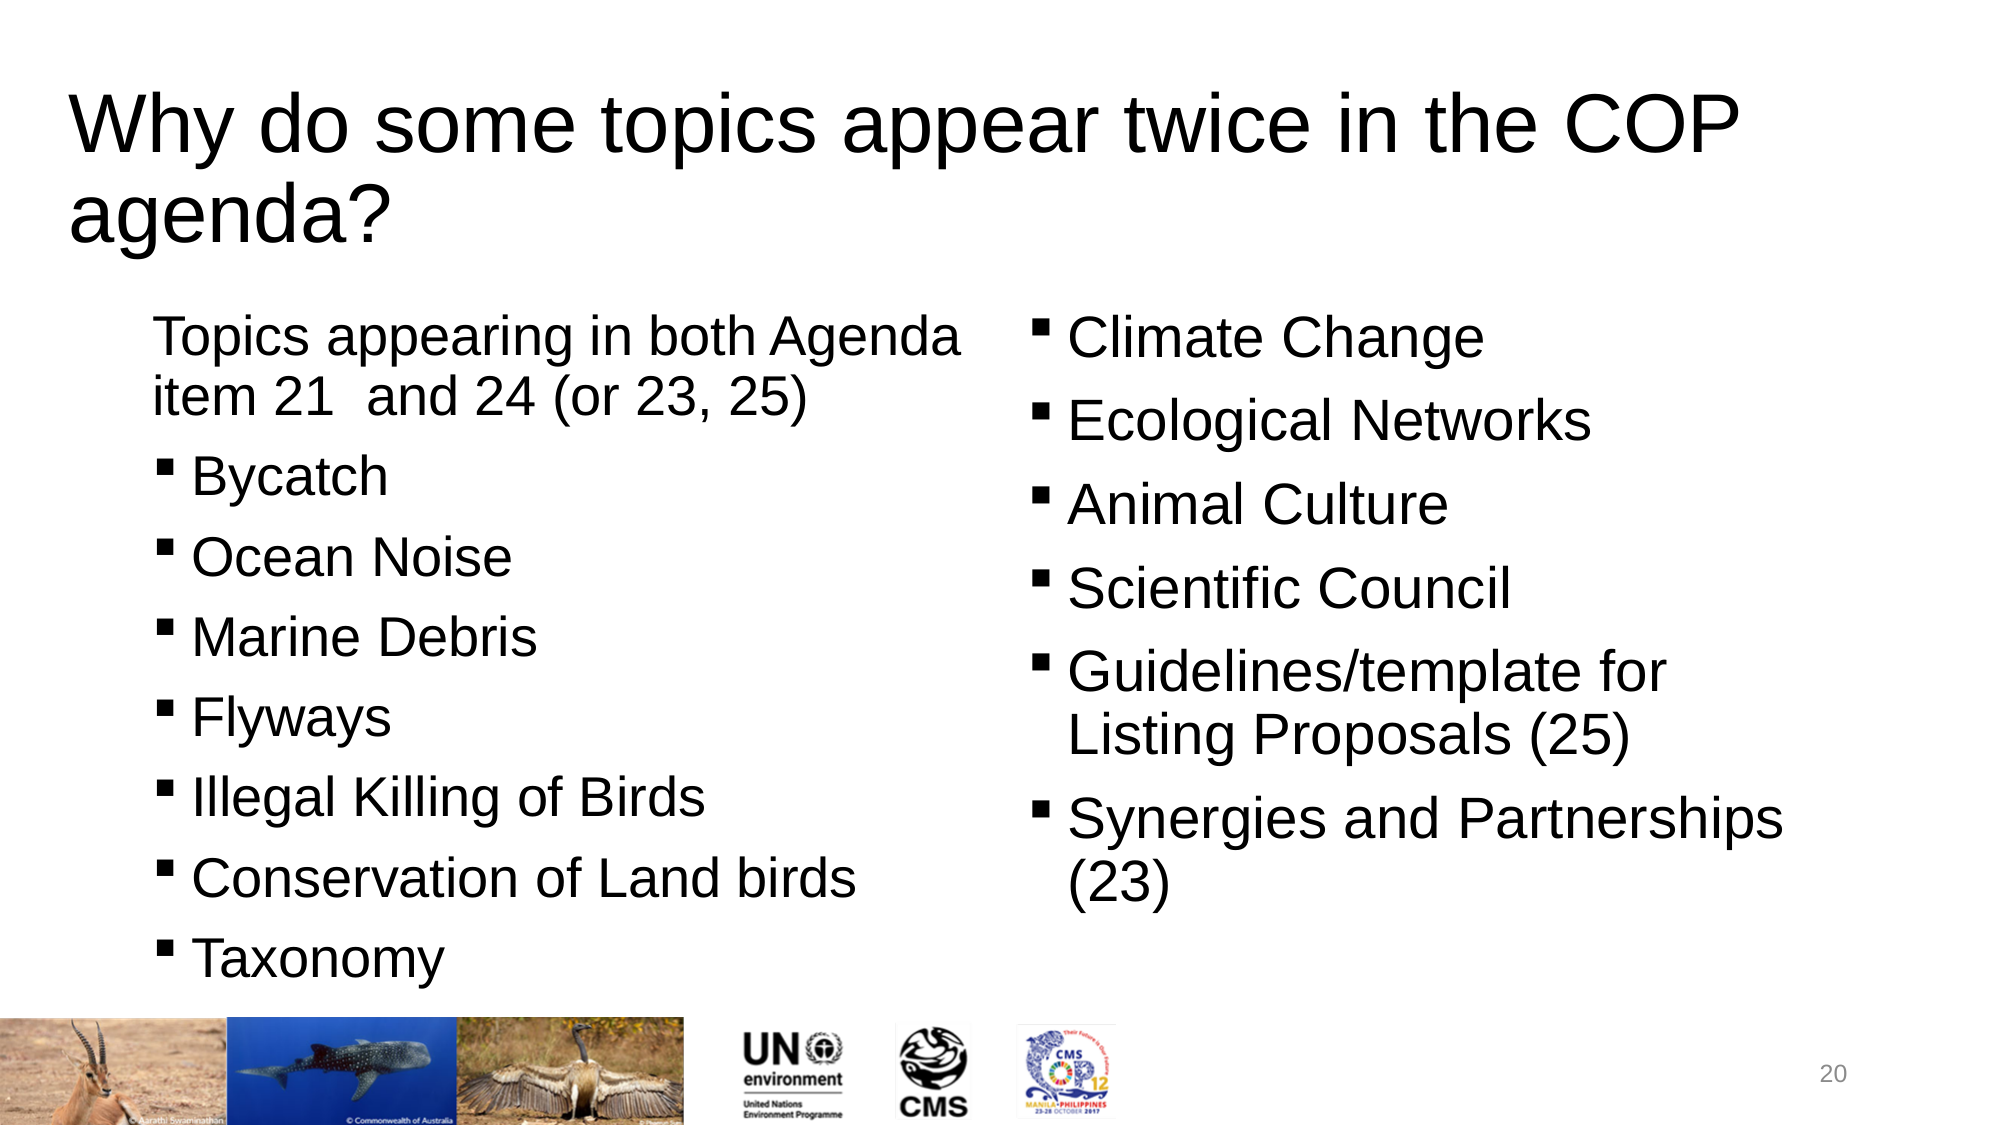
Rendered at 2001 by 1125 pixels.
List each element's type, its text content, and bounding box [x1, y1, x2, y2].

slide_number 20 [1412, 1042, 1863, 1103]
text_box Why do some topics appear twice in the COP agenda? [53, 114, 1863, 228]
picture [0, 1013, 1116, 1125]
list Climate Change Ecological Networks Animal Culture Scientific Council Guidelines/template for Listing Proposals (25) Synergies and Partnerships (23) [1012, 299, 1863, 1014]
list Topics appearing in both Agenda item 21 and 24 (or 23, 25) Bycatch Ocean Noise Marine Debris Flyways Illegal Killing of Birds Conservation of Land birds Taxonomy [137, 299, 988, 1014]
